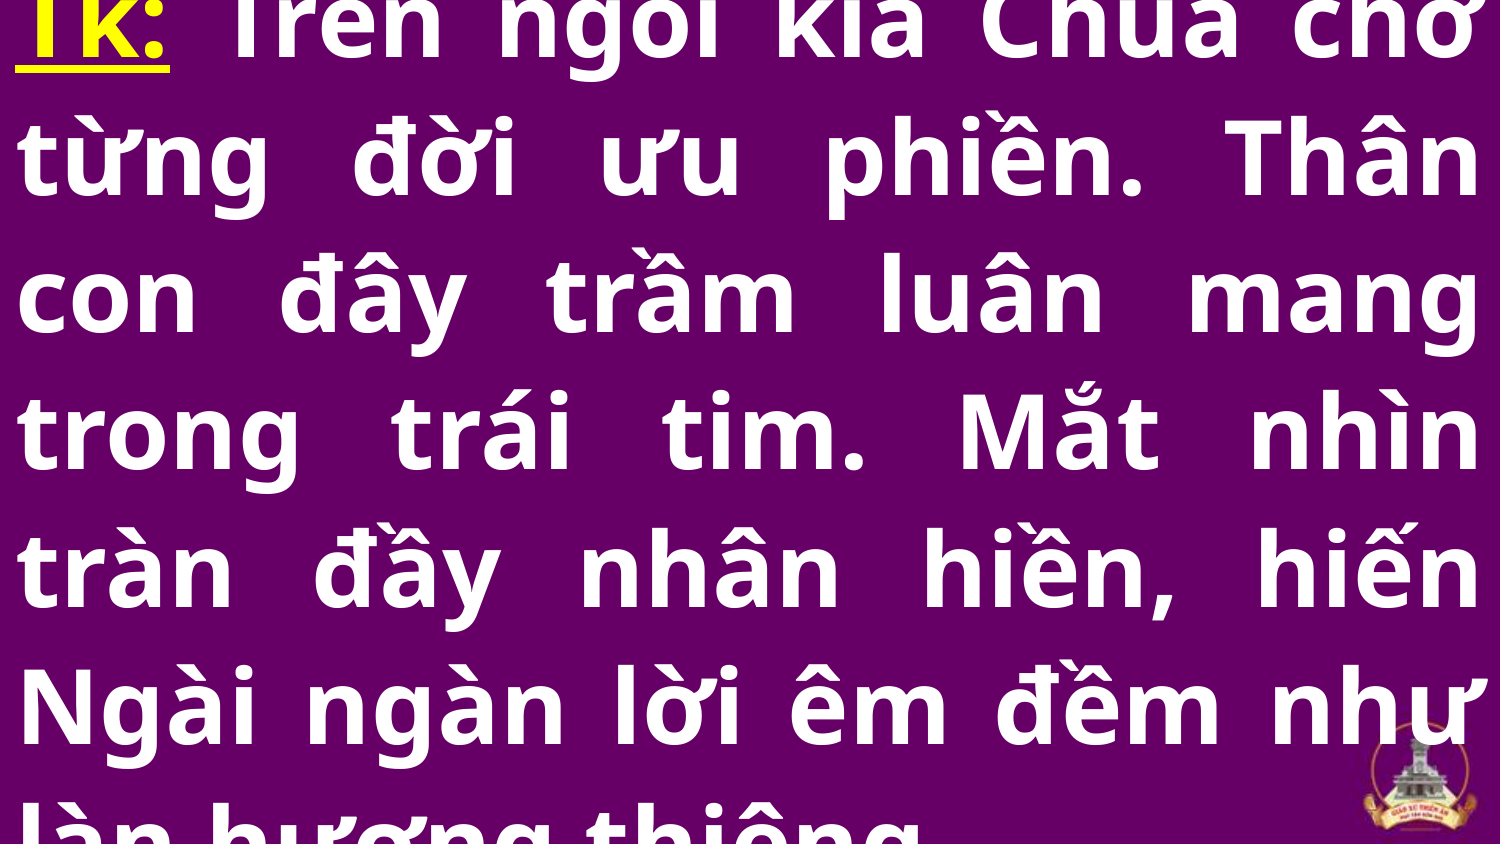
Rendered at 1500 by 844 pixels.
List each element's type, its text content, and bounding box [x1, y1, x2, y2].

title Tk: Trên ngôi kia Chúa chờ từng đời ưu phiền. Thân con đây trầm luân mang trong trái tim. Mắt nhìn tràn đầy nhân hiền, hiến Ngài ngàn lời êm đềm như làn hương thiêng. [0, 0, 1500, 844]
